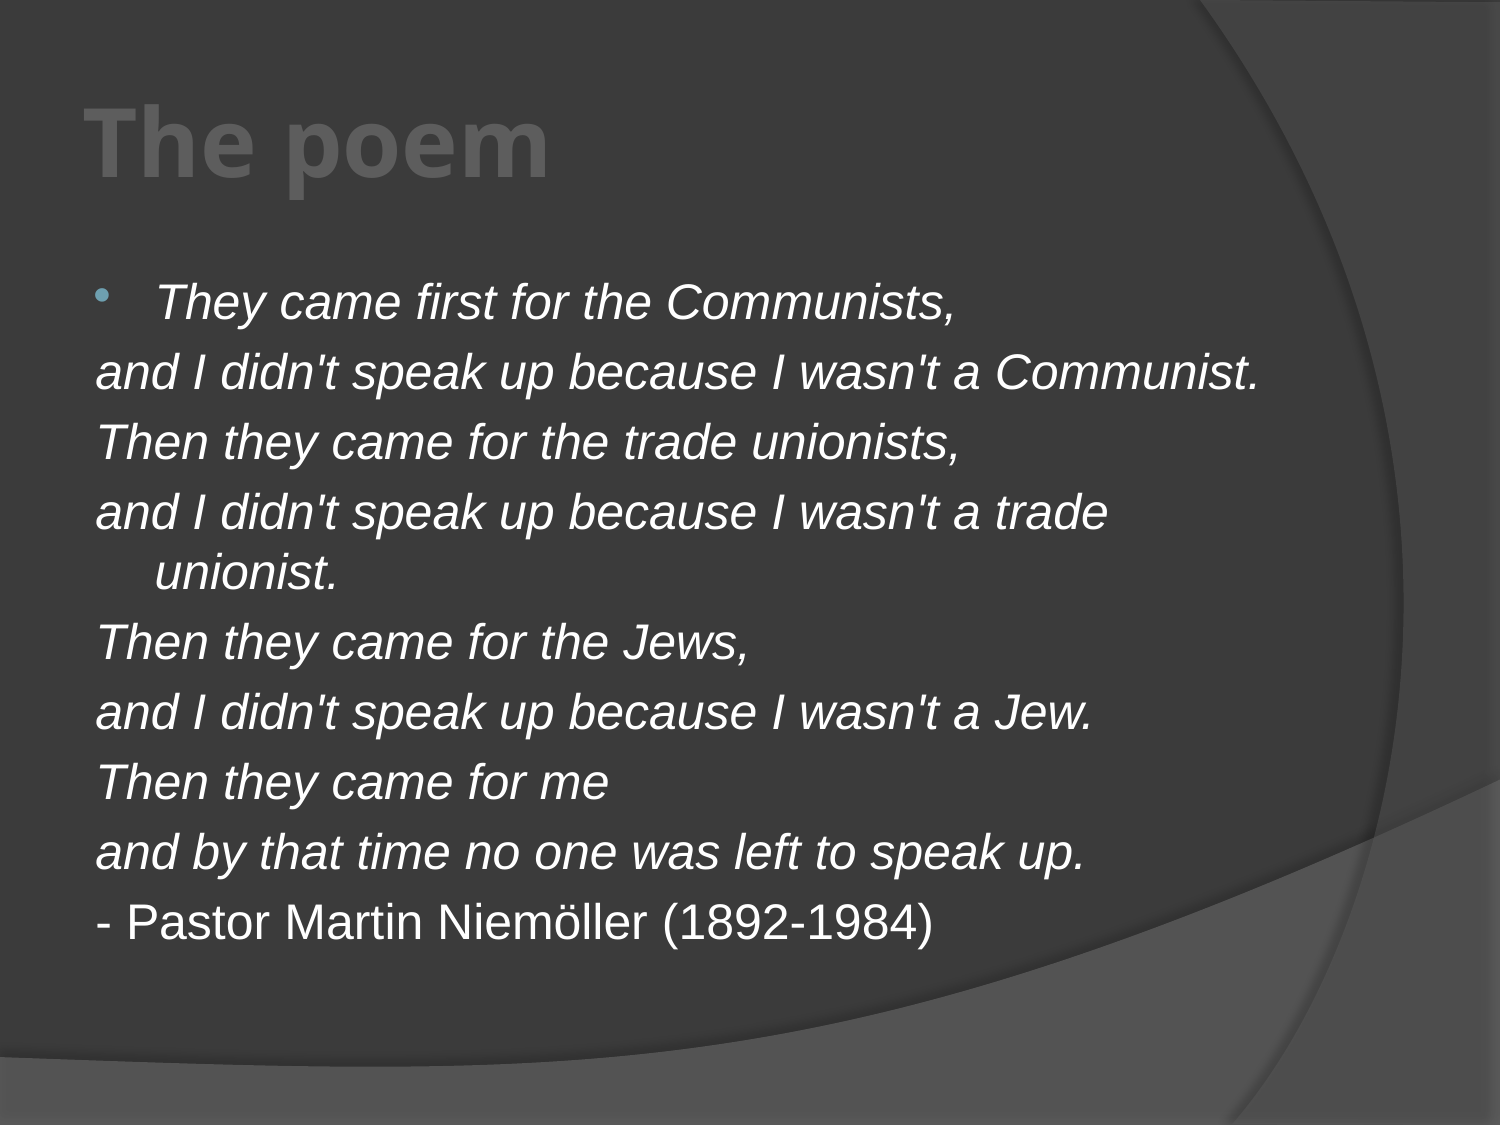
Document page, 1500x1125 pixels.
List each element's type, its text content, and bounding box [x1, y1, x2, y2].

title The poem [75, 45, 1300, 233]
list They came first for the Communists, and I didn't speak up because I wasn't a Communist. Then they came for the trade unionists, and I didn't speak up because I wasn't a trade unionist. Then they came for the Jews, and I didn't speak up because I wasn't a Jew. Then they came for me and by that time no one was left to speak up. ‐ Pastor Martin Niemöller (1892‐1984) [75, 262, 1300, 1005]
